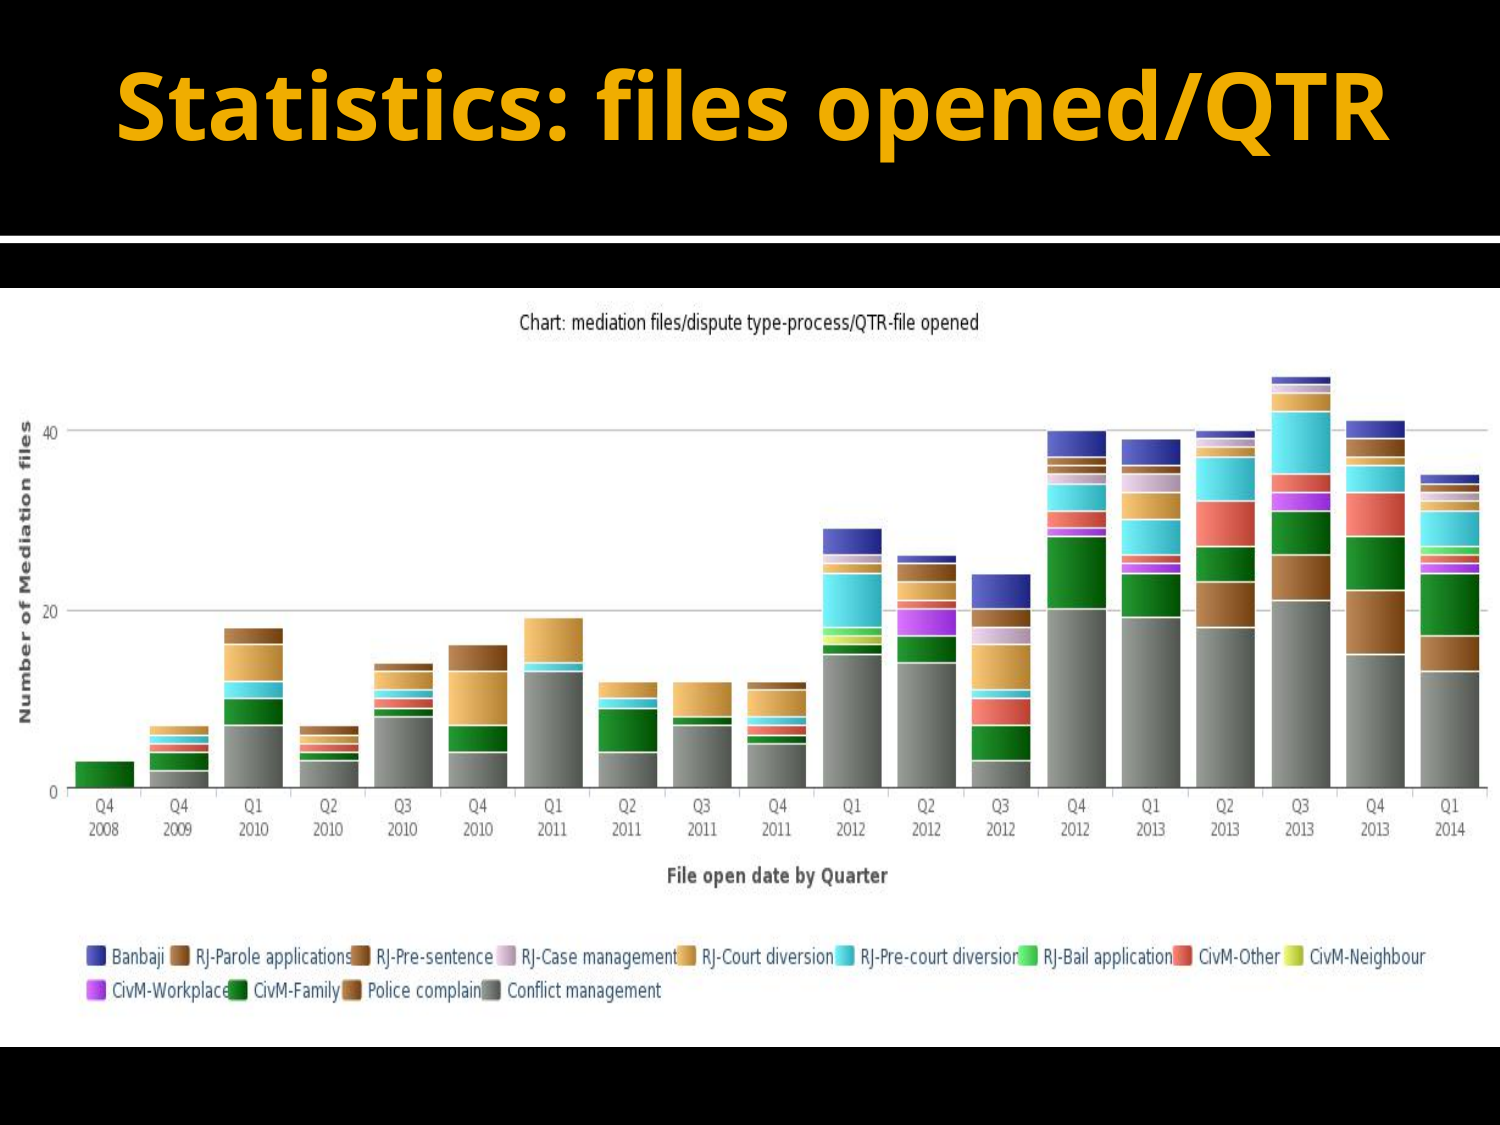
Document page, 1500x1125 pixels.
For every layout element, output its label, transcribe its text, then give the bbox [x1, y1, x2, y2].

picture [0, 287, 1500, 1048]
title Statistics: files opened/QTR [100, 0, 1451, 206]
